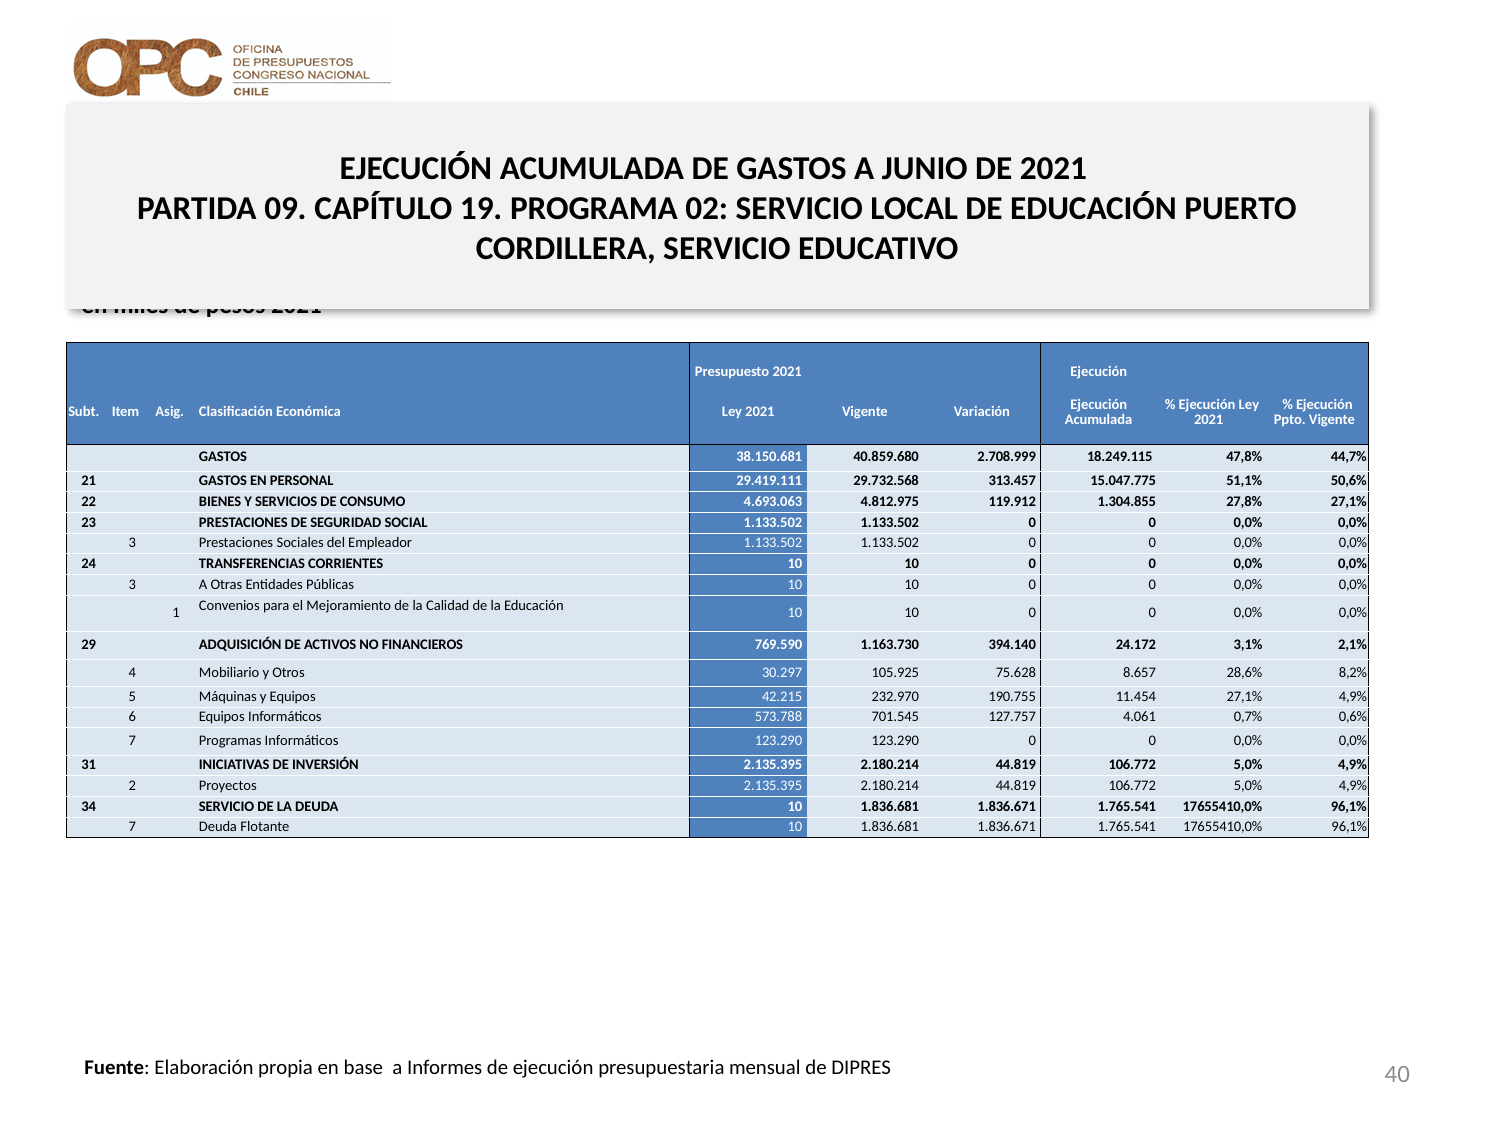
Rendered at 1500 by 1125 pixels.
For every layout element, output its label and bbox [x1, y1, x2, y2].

table_cell [690, 818, 1040, 837]
table_cell [67, 381, 689, 444]
table_cell [67, 728, 689, 755]
table_cell [1041, 492, 1368, 512]
table_cell [690, 687, 1040, 707]
table_cell [67, 554, 689, 574]
table_header [1041, 343, 1368, 381]
table_cell [67, 818, 689, 837]
table_cell [1041, 554, 1368, 574]
table_cell [67, 660, 689, 686]
table_cell [690, 776, 1040, 796]
table_cell [1041, 660, 1368, 686]
table_cell [67, 472, 689, 491]
table_cell [1041, 708, 1368, 727]
table_cell [1041, 687, 1368, 707]
table_cell [1041, 797, 1368, 817]
table_cell [1041, 381, 1368, 444]
table_cell [67, 445, 689, 471]
table_cell [690, 756, 1040, 775]
table_cell [67, 575, 689, 595]
table_cell [67, 492, 689, 512]
table_cell [1041, 534, 1368, 553]
table_cell [1041, 513, 1368, 533]
table_cell [690, 797, 1040, 817]
table_cell [67, 776, 689, 796]
table_cell [67, 596, 689, 631]
table_header [690, 343, 1040, 381]
table_header [67, 343, 689, 381]
table_cell [67, 797, 689, 817]
table_cell [690, 575, 1040, 595]
text_box [66, 309, 1369, 336]
table_cell [690, 632, 1040, 659]
table_cell [690, 445, 1040, 471]
table_cell [1041, 818, 1368, 837]
table_cell [690, 554, 1040, 574]
table_cell [690, 708, 1040, 727]
table_cell [690, 534, 1040, 553]
table_cell [1041, 575, 1368, 595]
table_cell [690, 472, 1040, 491]
table_cell [67, 513, 689, 533]
table_cell [690, 728, 1040, 755]
table_cell [1041, 728, 1368, 755]
table_cell [690, 660, 1040, 686]
table_cell [1041, 776, 1368, 796]
table_cell [690, 596, 1040, 631]
table_cell [67, 708, 689, 727]
table_cell [690, 381, 1040, 444]
table_cell [1041, 756, 1368, 775]
table_cell [690, 513, 1040, 533]
table_cell [1041, 445, 1368, 471]
table_cell [1041, 472, 1368, 491]
slide_number [1074, 1042, 1425, 1103]
picture [70, 22, 391, 104]
table_cell [67, 756, 689, 775]
table_cell [67, 534, 689, 553]
table_cell [67, 632, 689, 659]
table_cell [690, 492, 1040, 512]
table_cell [1041, 596, 1368, 631]
title [66, 104, 1369, 309]
table_cell [1041, 632, 1368, 659]
table_cell [67, 687, 689, 707]
